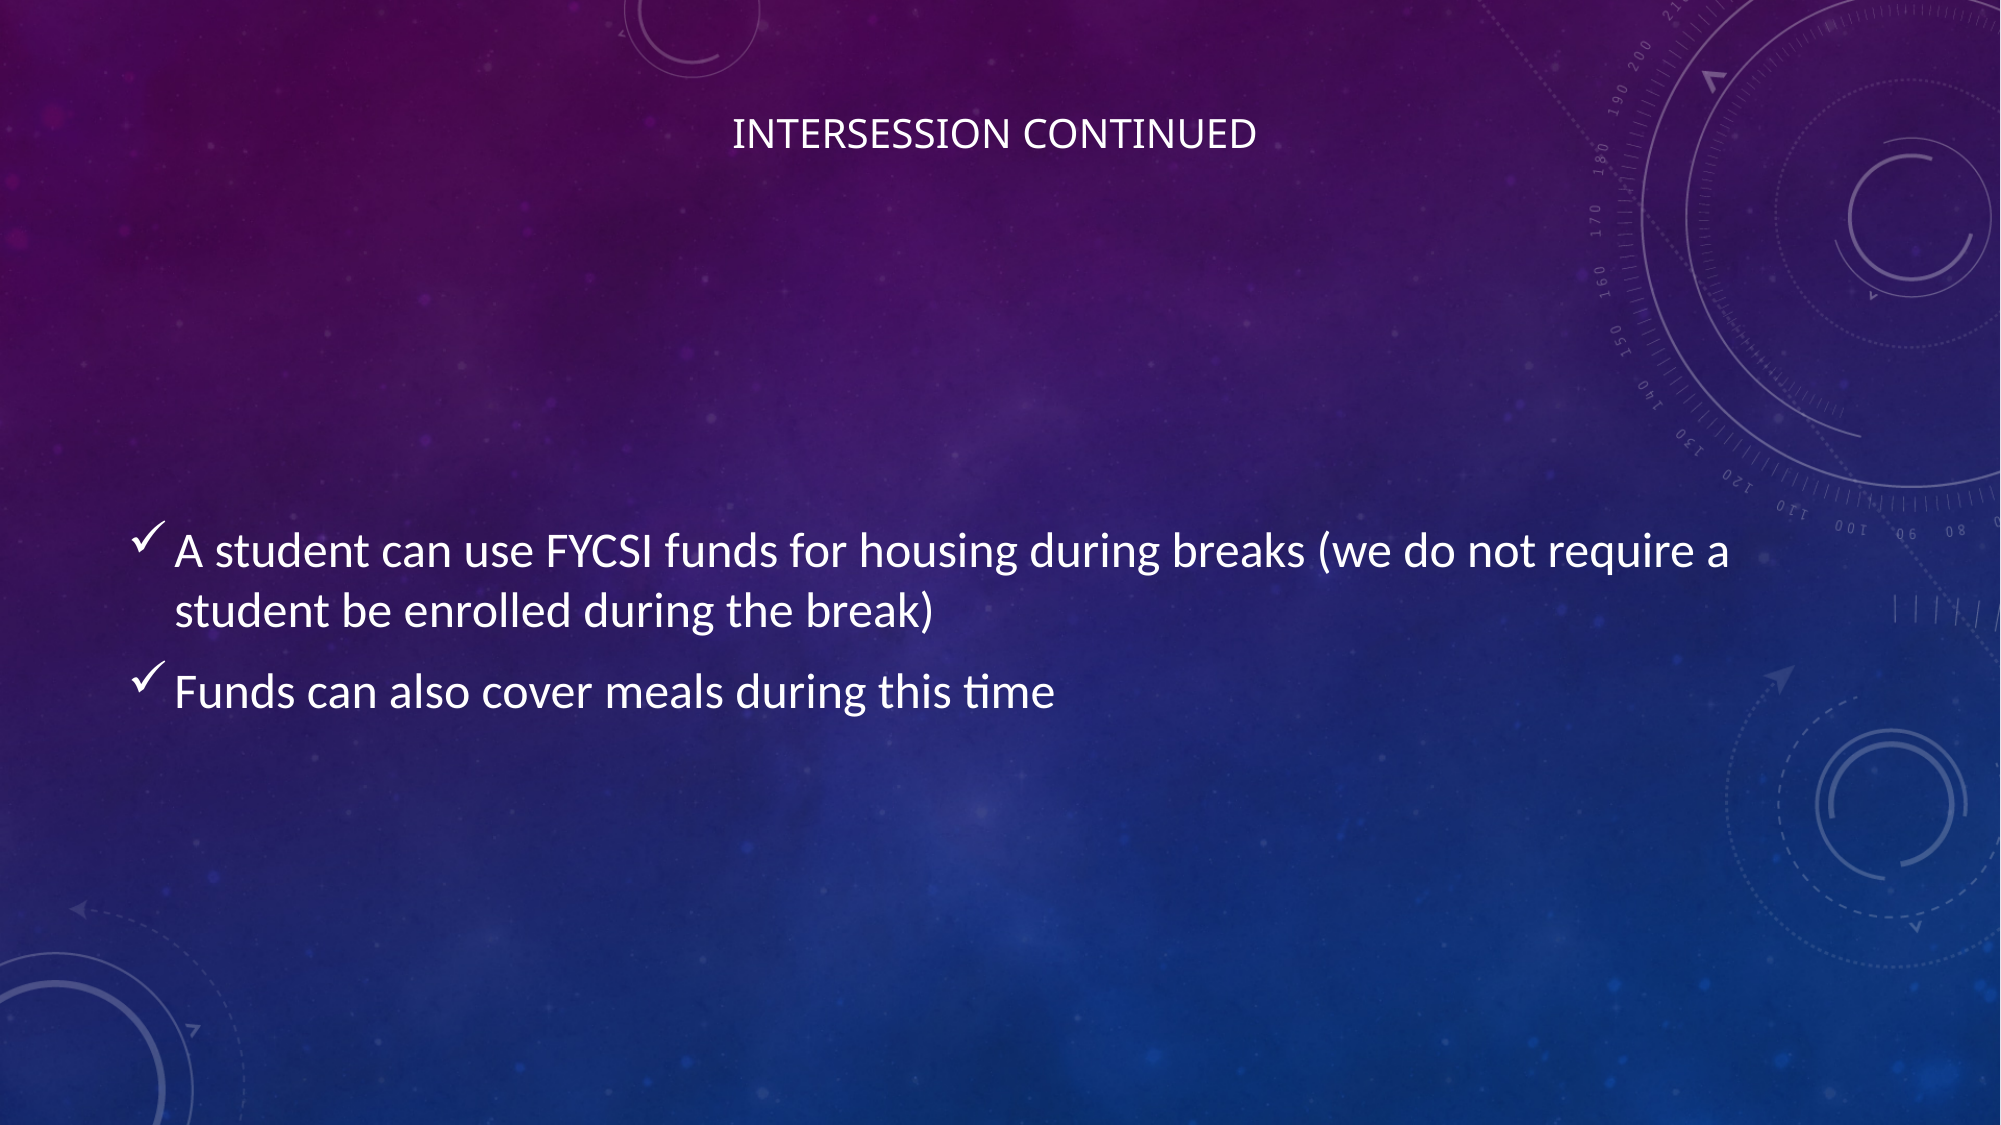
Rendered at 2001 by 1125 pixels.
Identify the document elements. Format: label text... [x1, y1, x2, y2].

picture [0, 0, 2001, 1125]
title Intersession Continued [275, 99, 1716, 165]
list A student can use FYCSI funds for housing during breaks (we do not require a student be enrolled during the break) Funds can also cover meals during this time [112, 351, 1775, 950]
